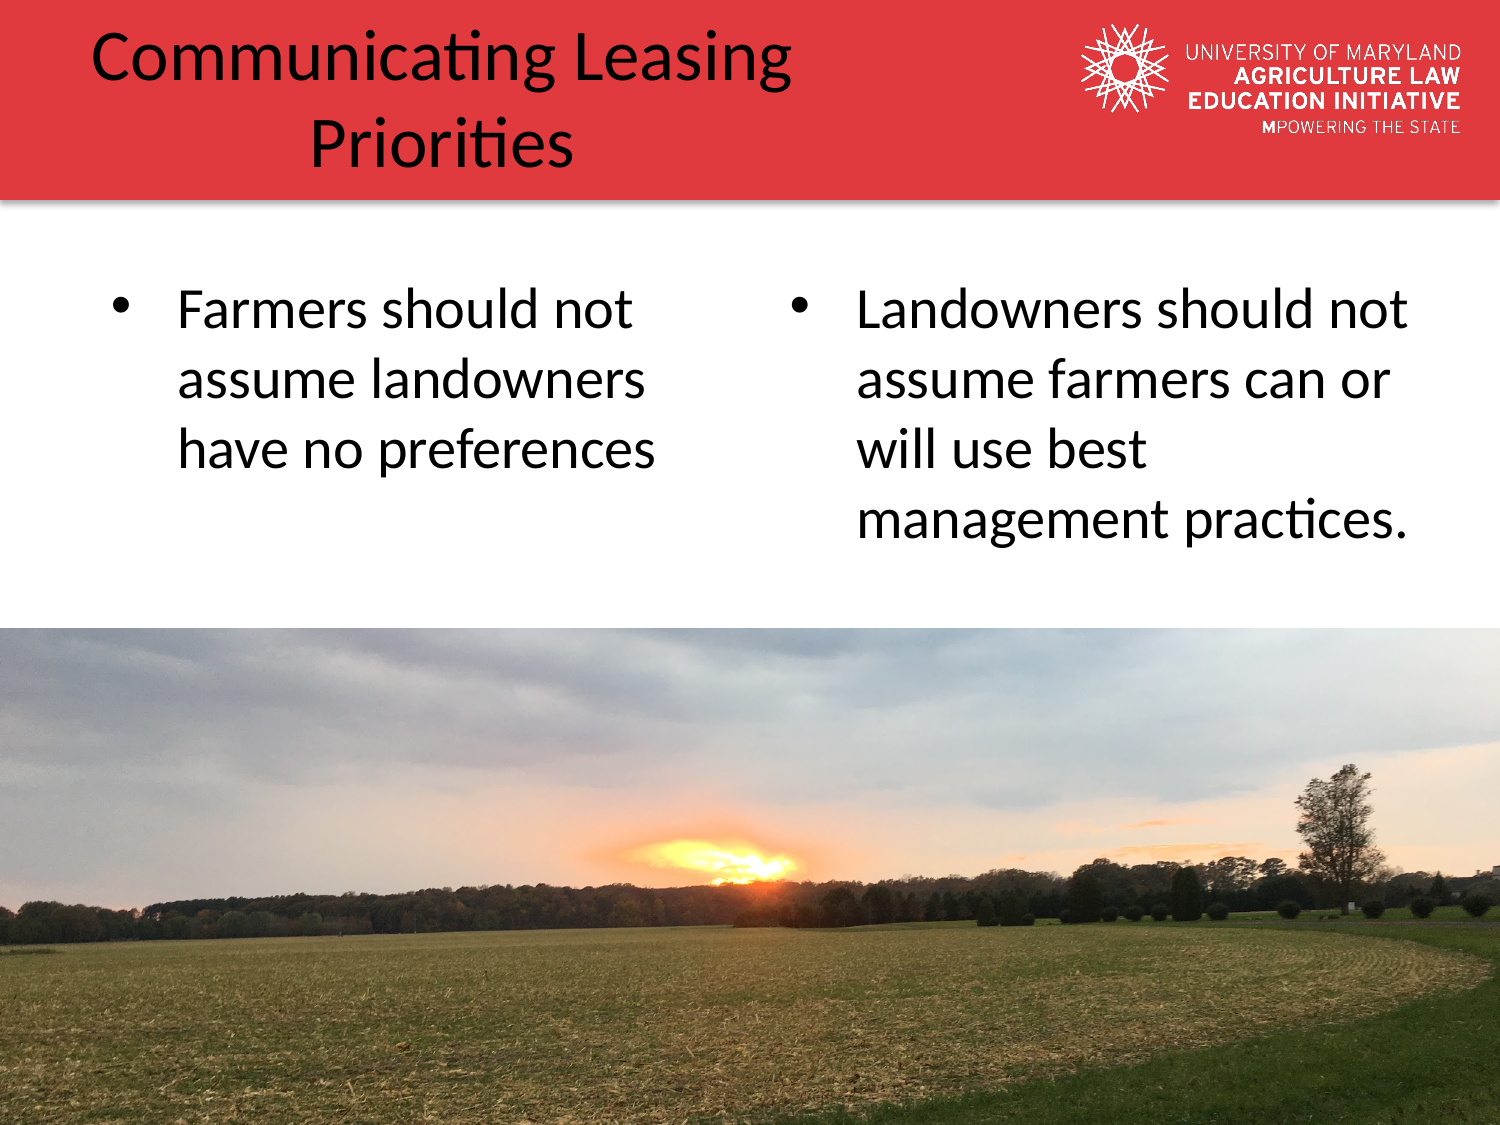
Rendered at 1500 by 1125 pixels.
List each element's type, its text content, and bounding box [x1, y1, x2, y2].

list Farmers should not assume landowners have no preferences [87, 262, 750, 626]
picture [1050, 11, 1500, 170]
list Landowners should not assume farmers can or will use best management practices. [766, 262, 1429, 626]
title Communicating Leasing Priorities [18, 75, 867, 199]
picture [0, 628, 1500, 1125]
